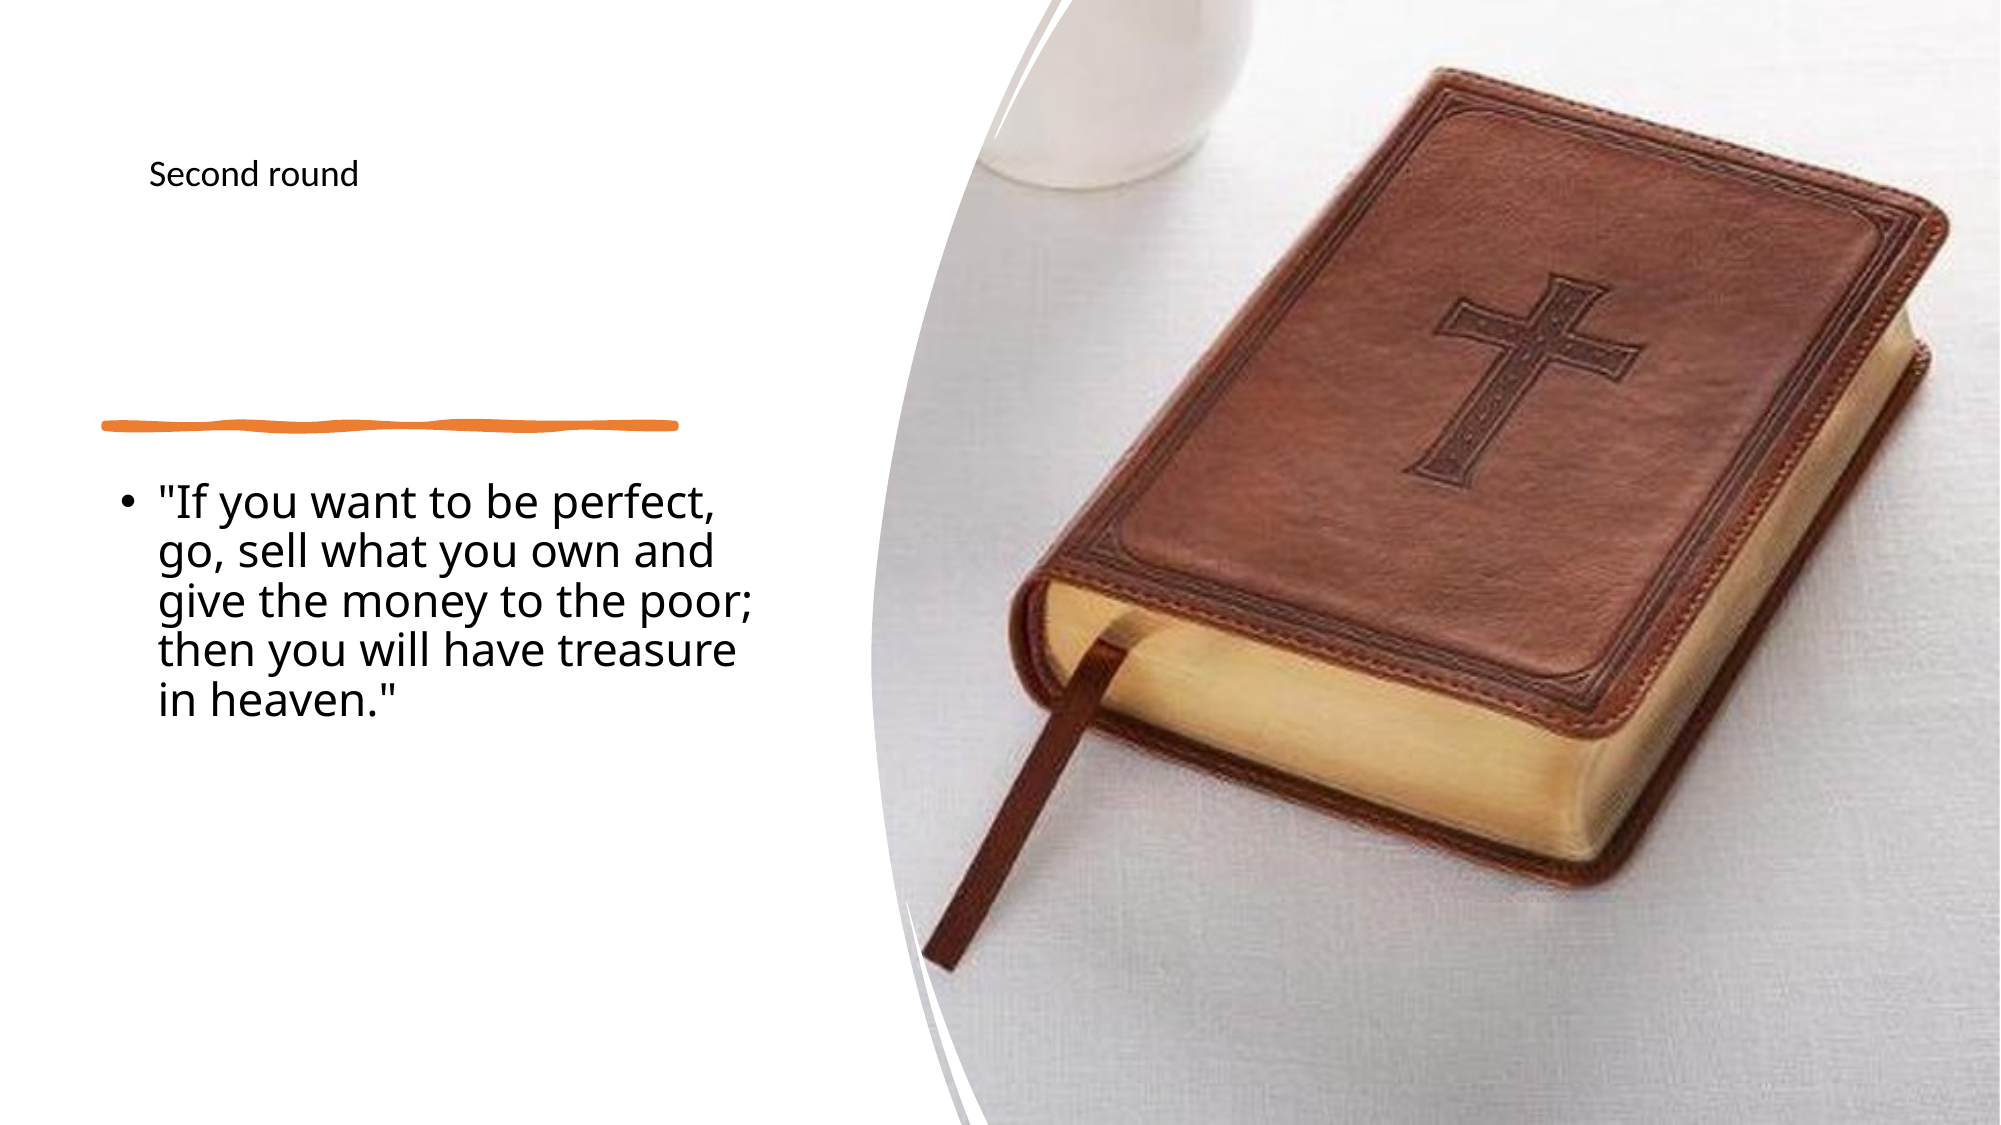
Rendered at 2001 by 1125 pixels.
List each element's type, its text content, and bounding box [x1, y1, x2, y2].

text_box [103, 421, 676, 431]
text_box Second round [134, 141, 575, 202]
text_box [0, 0, 871, 1125]
list "If you want to be perfect, go, sell what you own and give the money to the poor; then you will have treasure in heaven." [105, 471, 802, 1016]
picture [871, 0, 2000, 1125]
